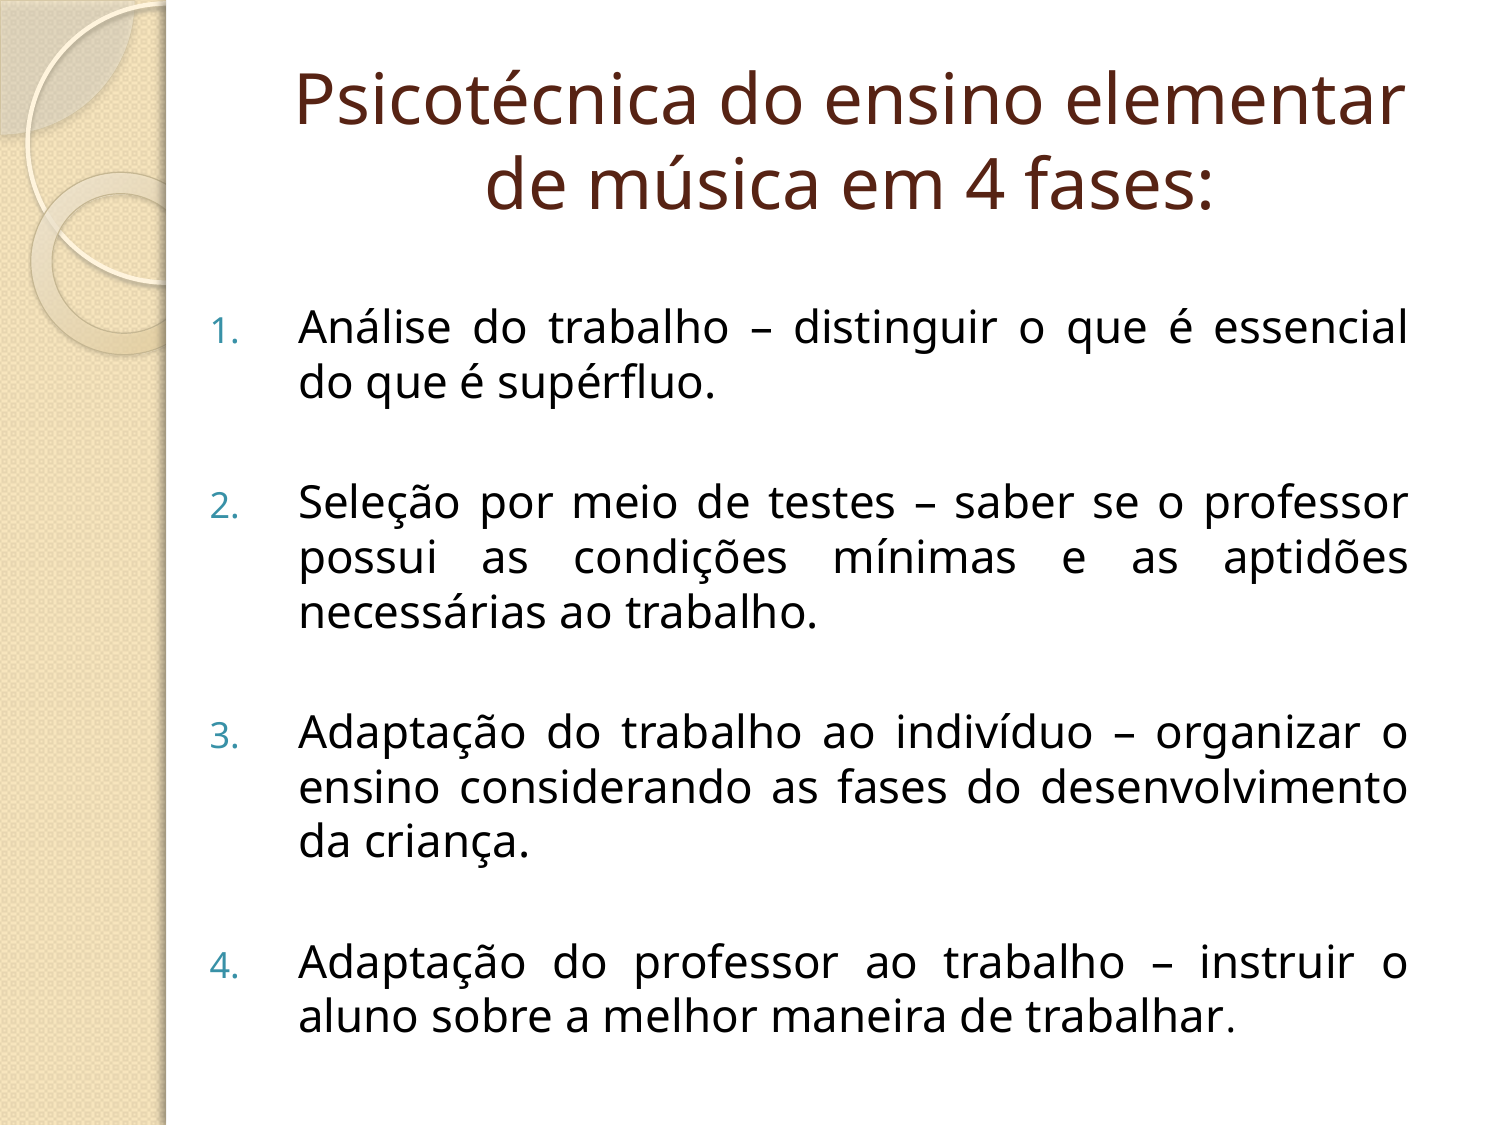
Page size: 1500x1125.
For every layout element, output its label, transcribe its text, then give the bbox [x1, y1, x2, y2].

title Psicotécnica do ensino elementar de música em 4 fases: [235, 45, 1466, 233]
list Análise do trabalho – distinguir o que é essencial do que é supérfluo. Seleção por meio de testes – saber se o professor possui as condições mínimas e as aptidões necessárias ao trabalho. Adaptação do trabalho ao indivíduo – organizar o ensino considerando as fases do desenvolvimento da criança. Adaptação do professor ao trabalho – instruir o aluno sobre a melhor maneira de trabalhar. [194, 290, 1425, 1059]
